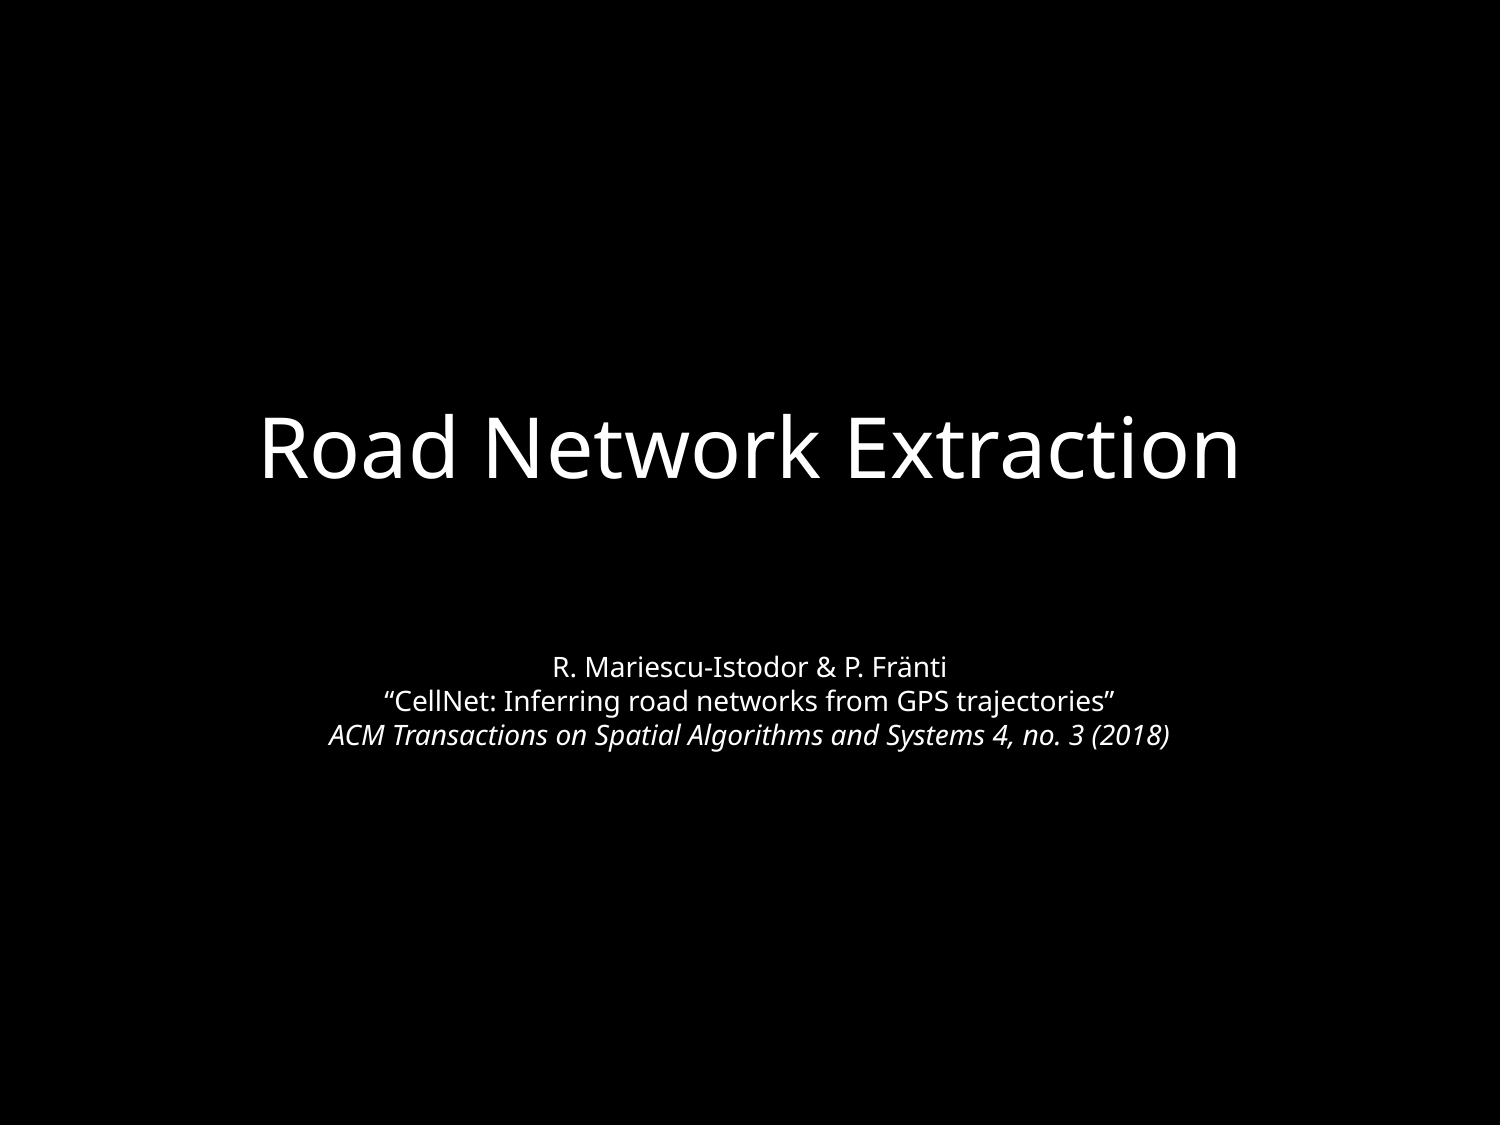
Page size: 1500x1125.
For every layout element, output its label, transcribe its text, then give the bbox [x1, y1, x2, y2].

text_box R. Mariescu-Istodor & P. Fränti “CellNet: Inferring road networks from GPS trajectories” ACM Transactions on Spatial Algorithms and Systems 4, no. 3 (2018) [112, 642, 1388, 759]
title Road Network Extraction [P5] [103, 397, 1397, 561]
